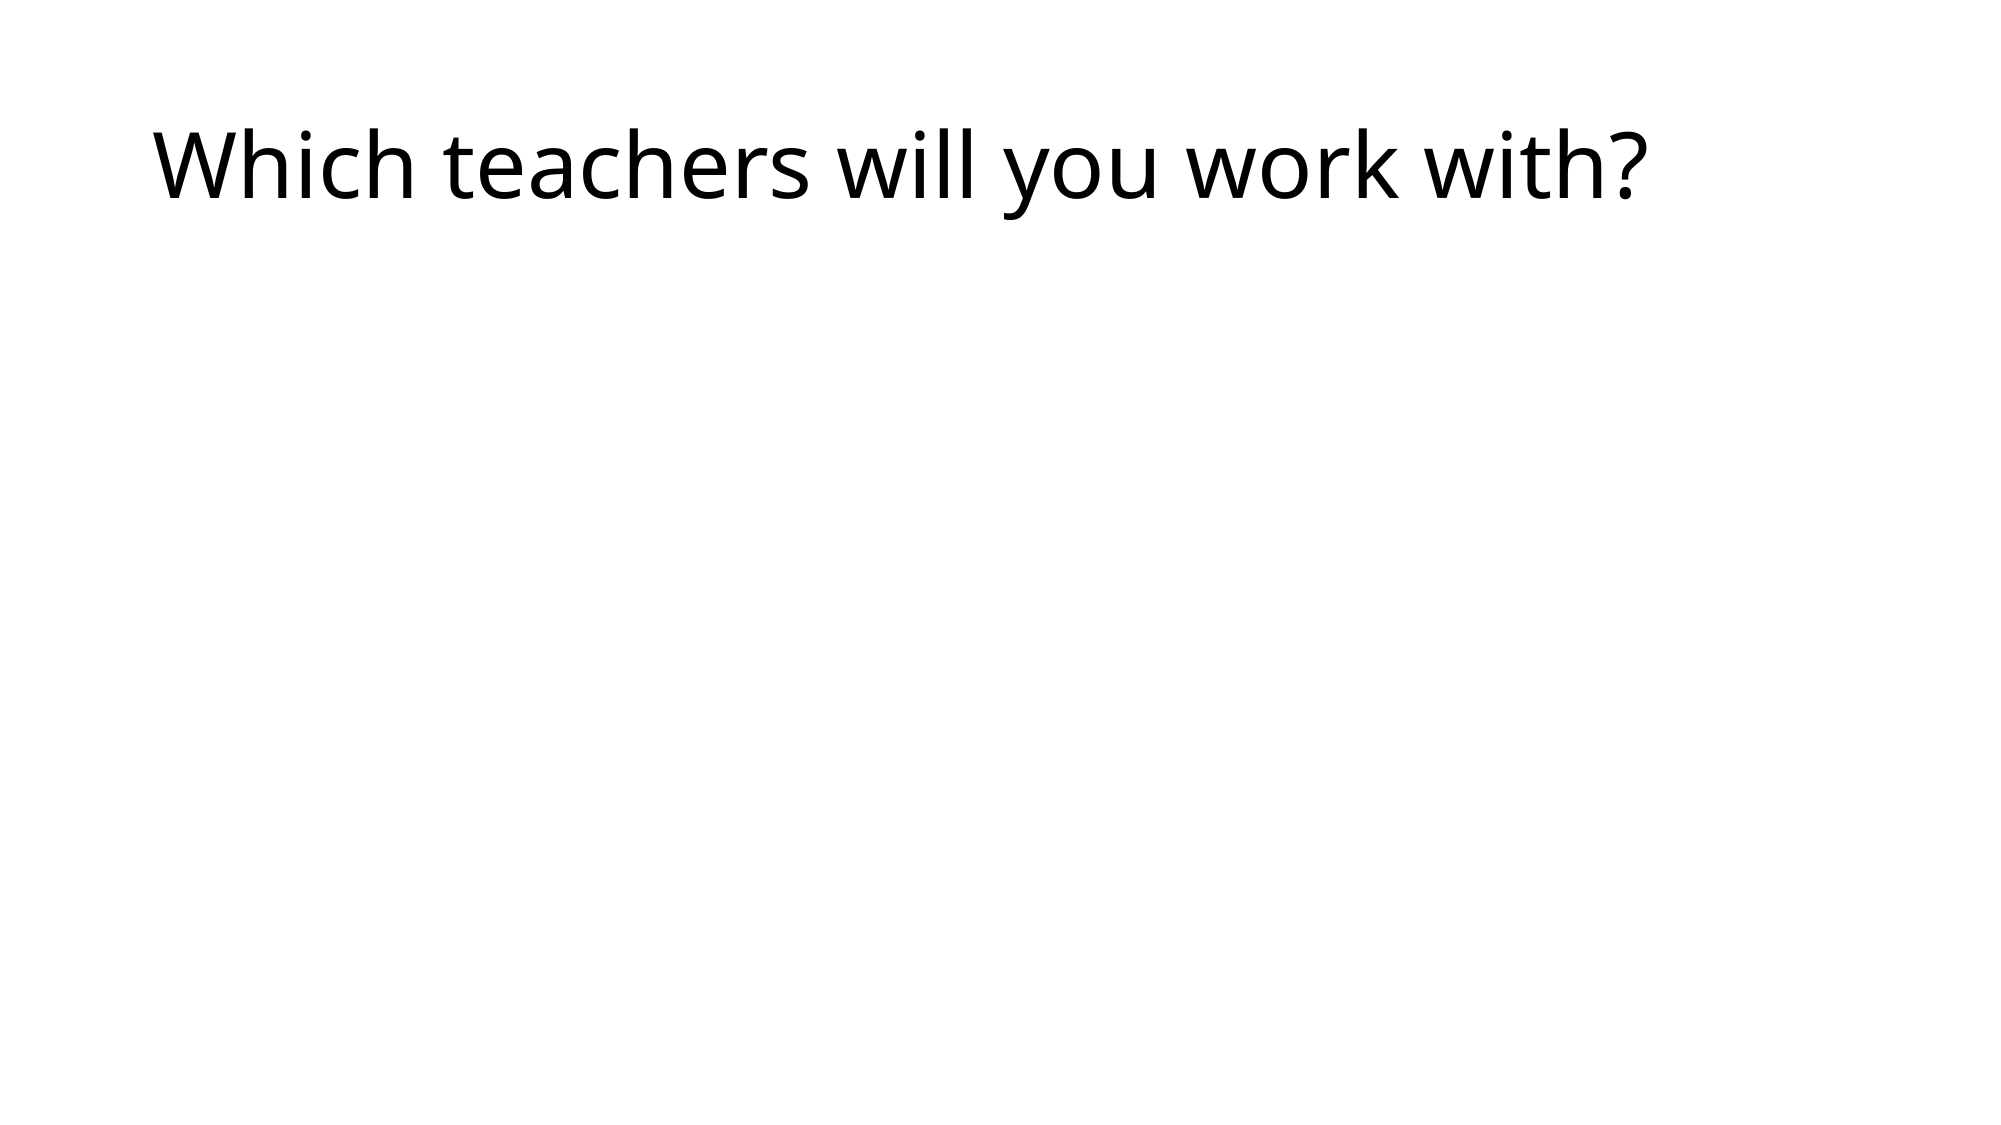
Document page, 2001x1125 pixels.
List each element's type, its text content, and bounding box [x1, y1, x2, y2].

title Which teachers will you work with? [137, 59, 1863, 278]
